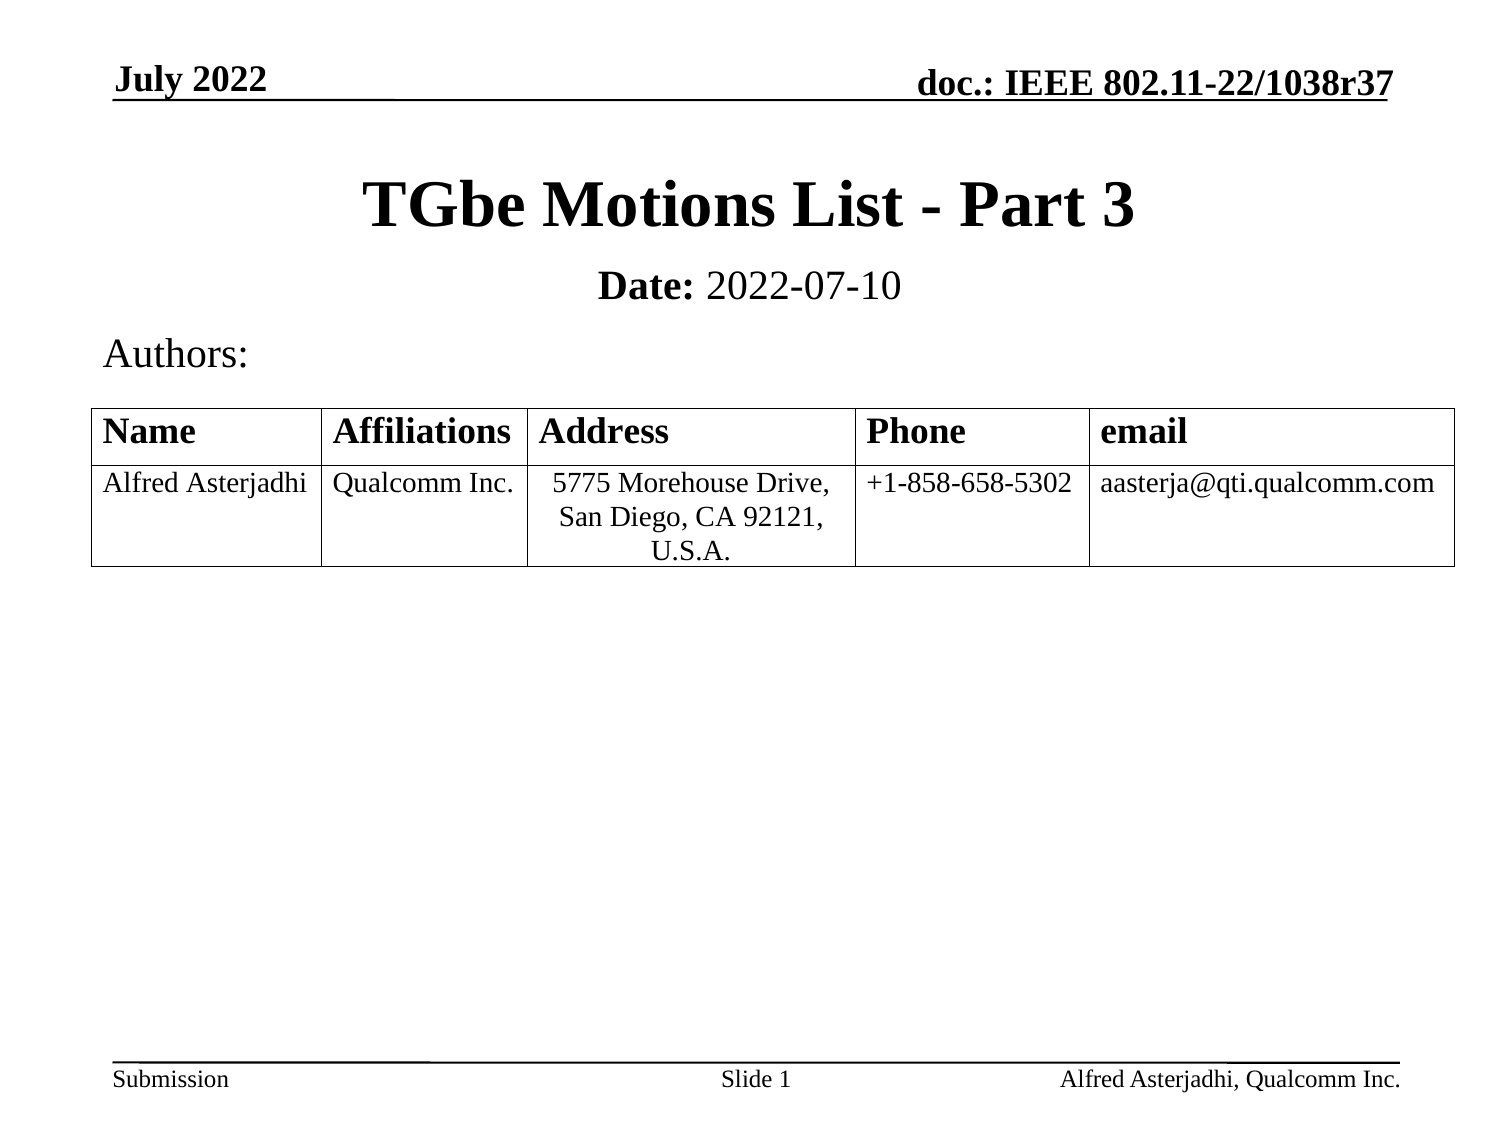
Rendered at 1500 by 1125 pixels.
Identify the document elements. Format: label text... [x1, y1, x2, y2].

list Date: 2022-07-10 [112, 249, 1388, 316]
footer Alfred Asterjadhi, Qualcomm Inc. [902, 1061, 1402, 1093]
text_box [75, 407, 1477, 819]
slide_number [114, 54, 493, 100]
text_box Authors: [87, 318, 325, 381]
slide_number Slide 1 [712, 1061, 800, 1123]
title TGbe Motions List - Part 3 [112, 112, 1388, 249]
